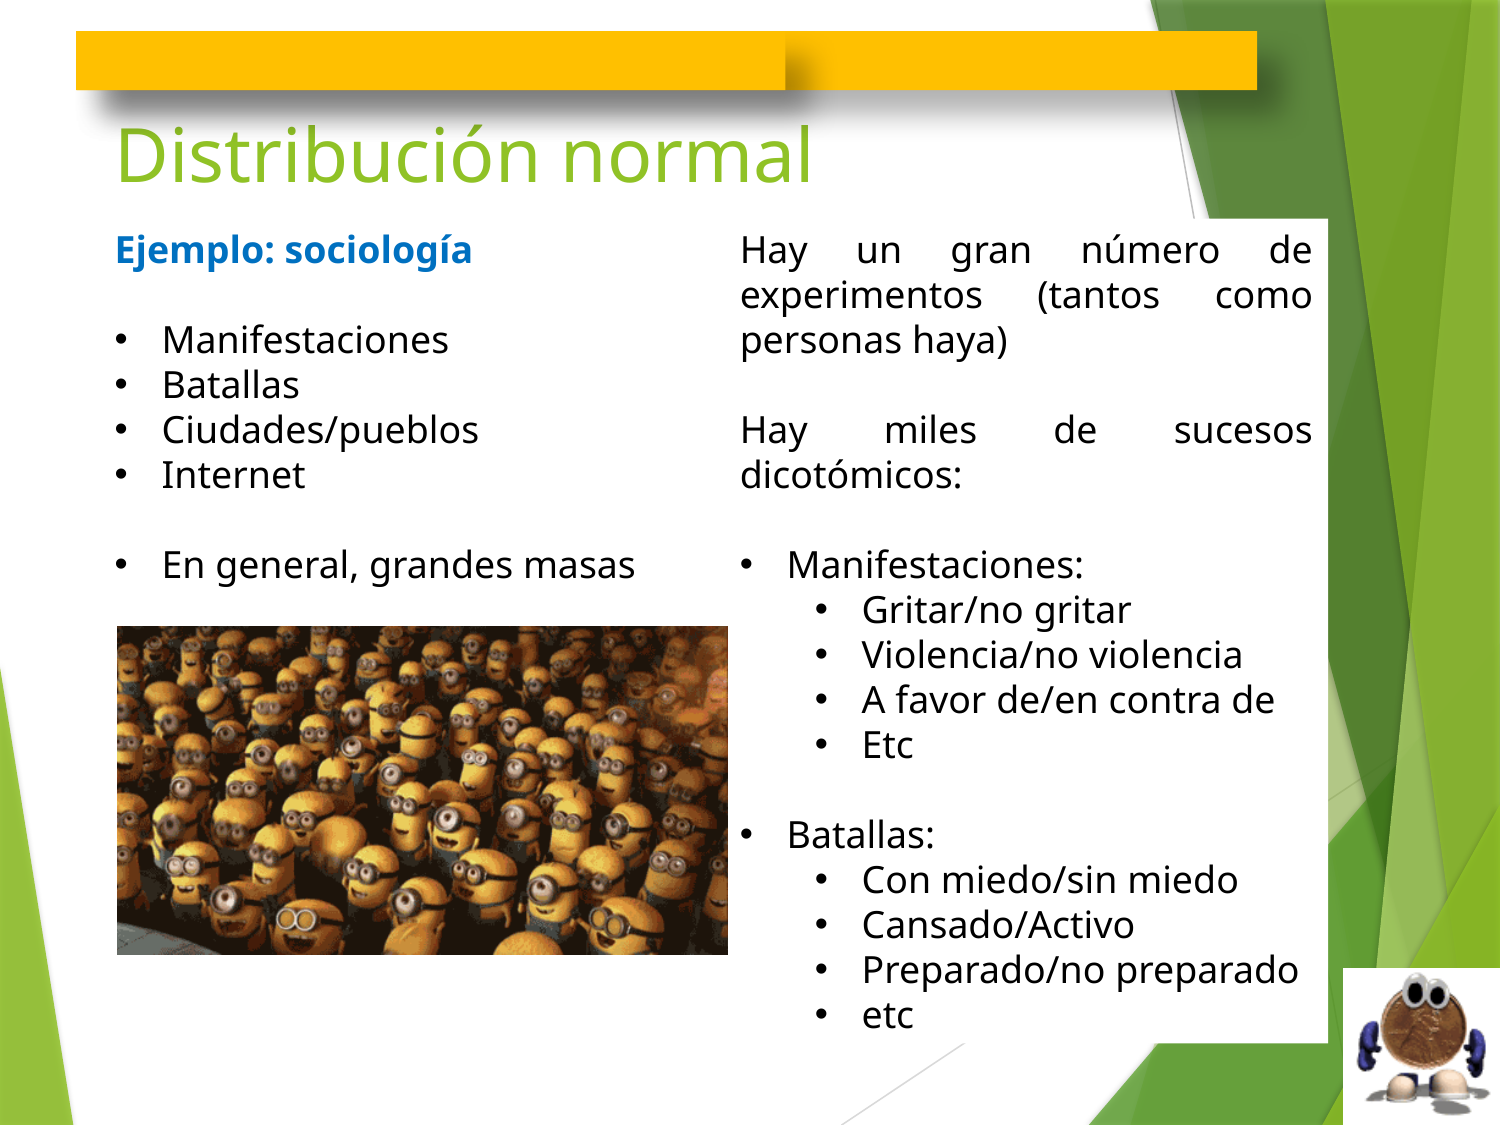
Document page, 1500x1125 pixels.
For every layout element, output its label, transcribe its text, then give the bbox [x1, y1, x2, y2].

text_box Ejemplo: sociología Manifestaciones Batallas Ciudades/pueblos Internet En general, grandes masas [99, 218, 725, 594]
picture [116, 625, 728, 956]
text_box [787, 30, 1259, 92]
picture [1343, 968, 1500, 1125]
text_box Hay un gran número de experimentos (tantos como personas haya) Hay miles de sucesos dicotómicos: Manifestaciones: Gritar/no gritar Violencia/no violencia A favor de/en contra de Etc Batallas: Con miedo/sin miedo Cansado/Activo Preparado/no preparado etc [725, 218, 1329, 1044]
text_box [75, 29, 787, 92]
